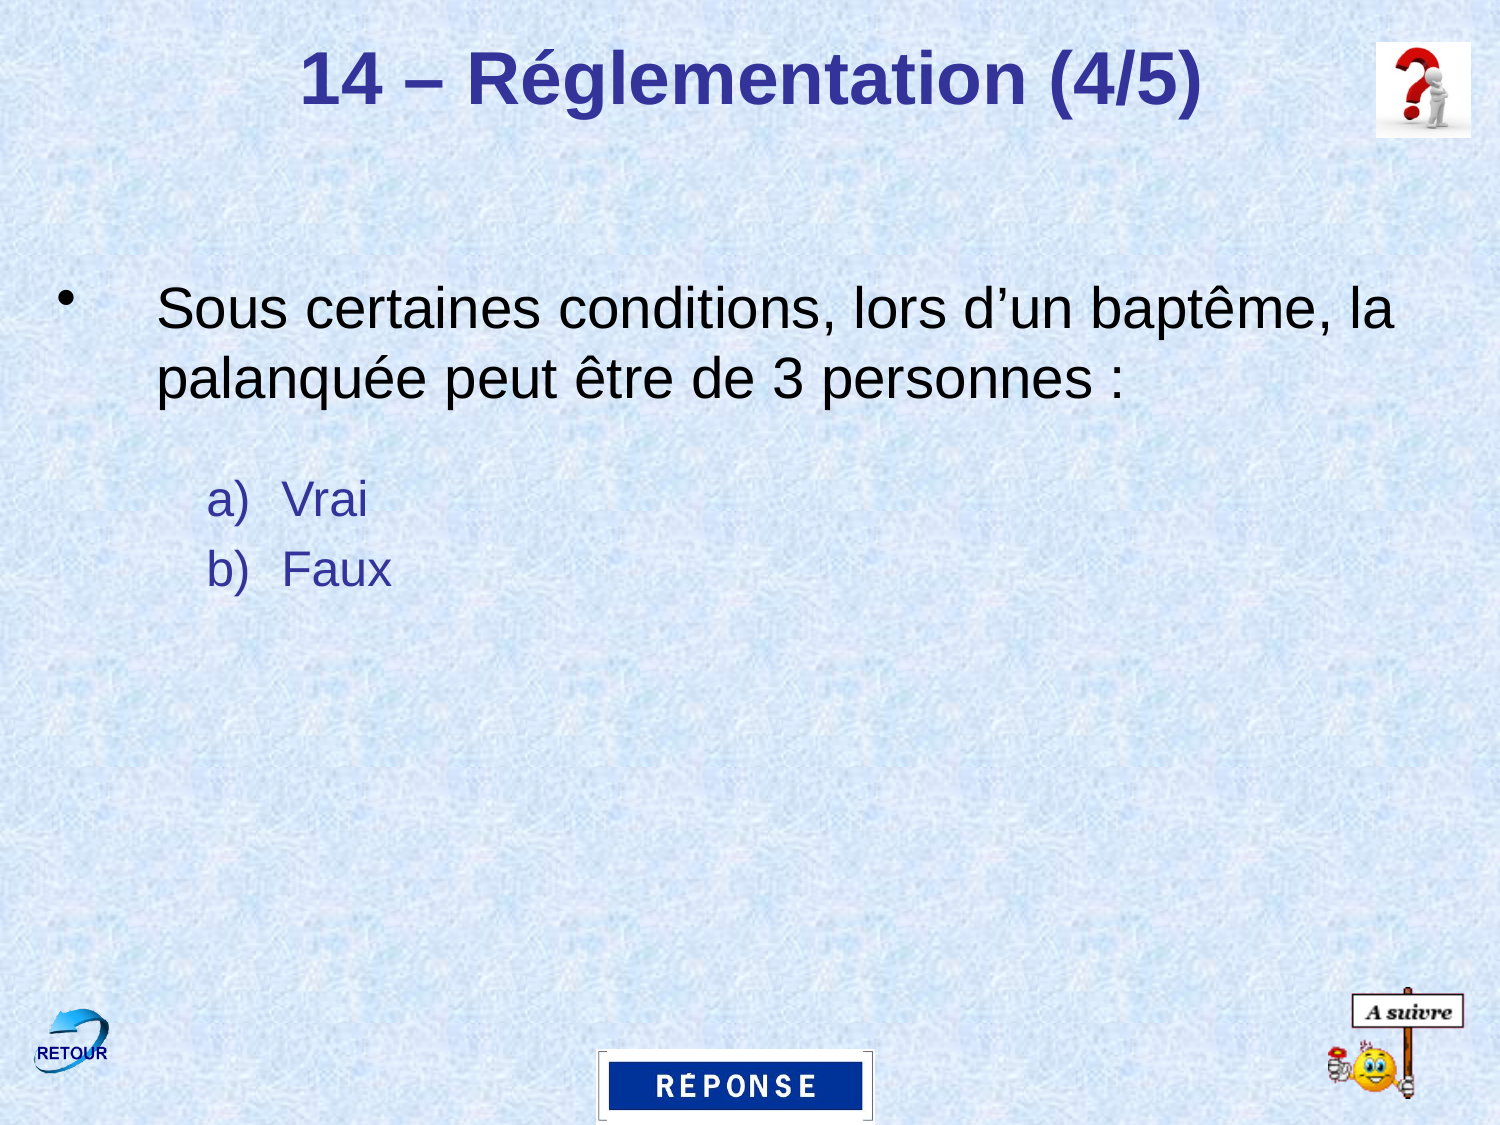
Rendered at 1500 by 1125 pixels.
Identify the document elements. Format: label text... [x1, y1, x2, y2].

picture [0, 0, 1500, 1125]
title 14 – Réglementation (4/5) [76, 0, 1428, 150]
list Sous certaines conditions, lors d’un baptême, la palanquée peut être de 3 personnes : Vrai Faux [40, 262, 1460, 1095]
